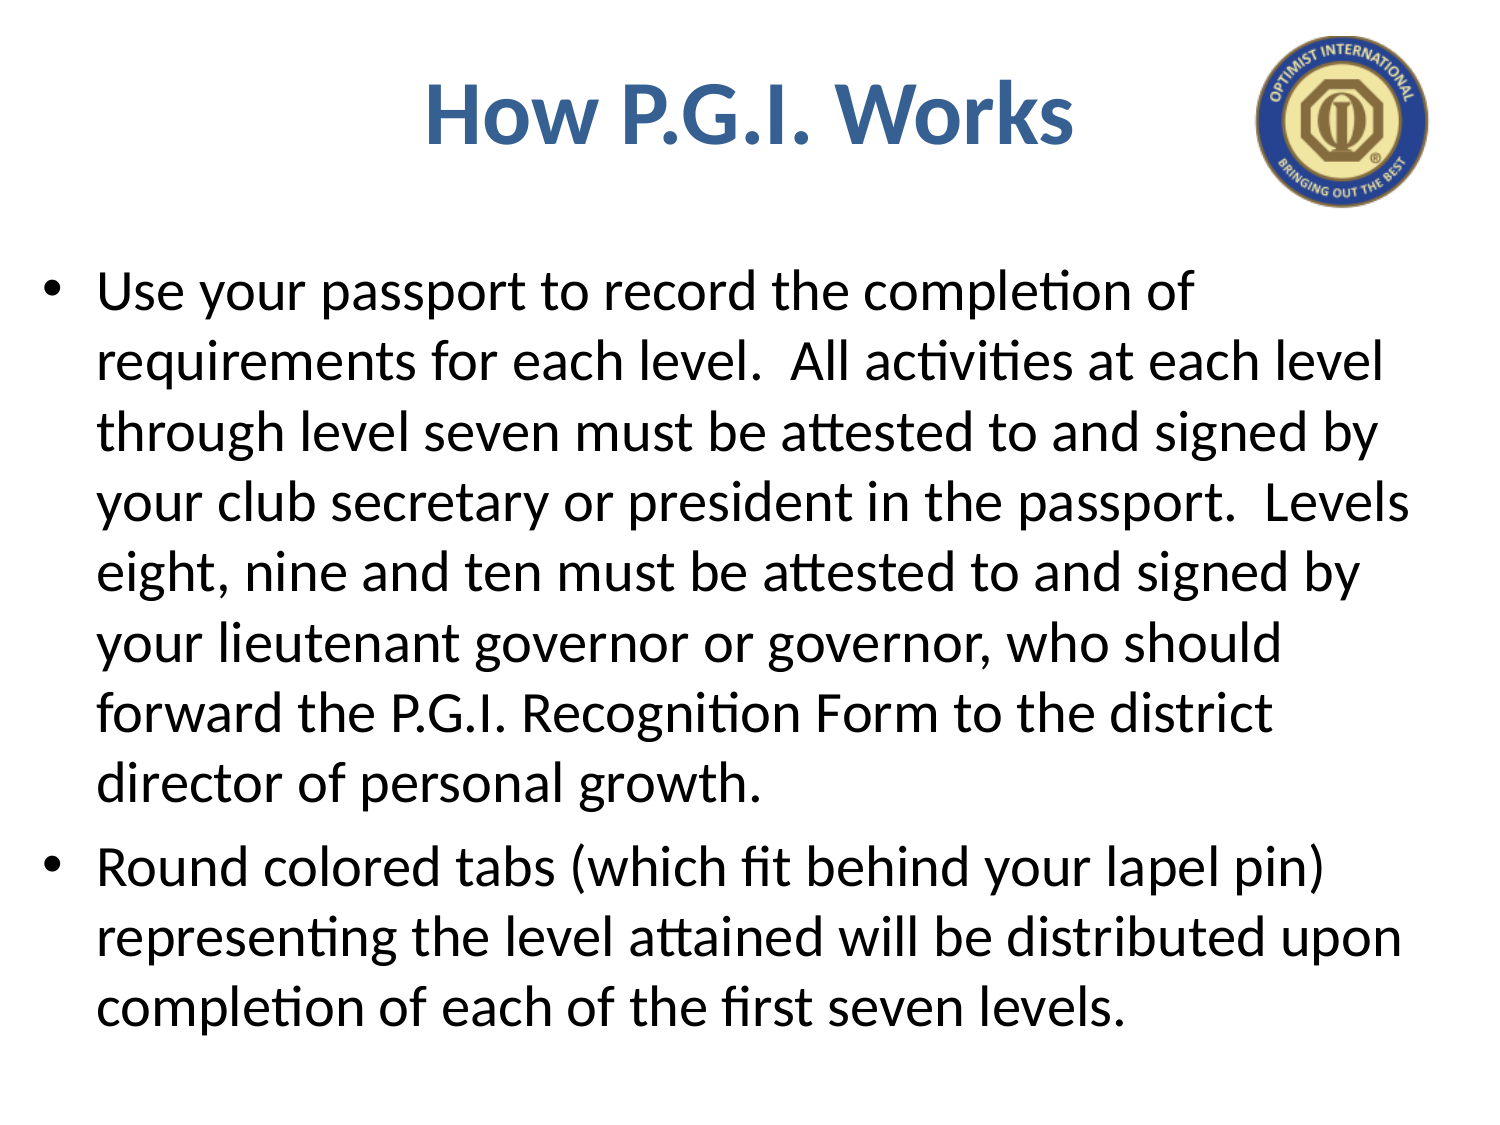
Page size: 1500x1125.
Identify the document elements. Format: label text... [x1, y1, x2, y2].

list Use your passport to record the completion of requirements for each level. All activities at each level through level seven must be attested to and signed by your club secretary or president in the passport. Levels eight, nine and ten must be attested to and signed by your lieutenant governor or governor, who should forward the P.G.I. Recognition Form to the district director of personal growth. Round colored tabs (which fit behind your lapel pin) representing the level attained will be distributed upon completion of each of the first seven levels. [34, 243, 1454, 1063]
picture [35, 36, 1466, 1084]
title How P.G.I. Works [74, 44, 1426, 234]
